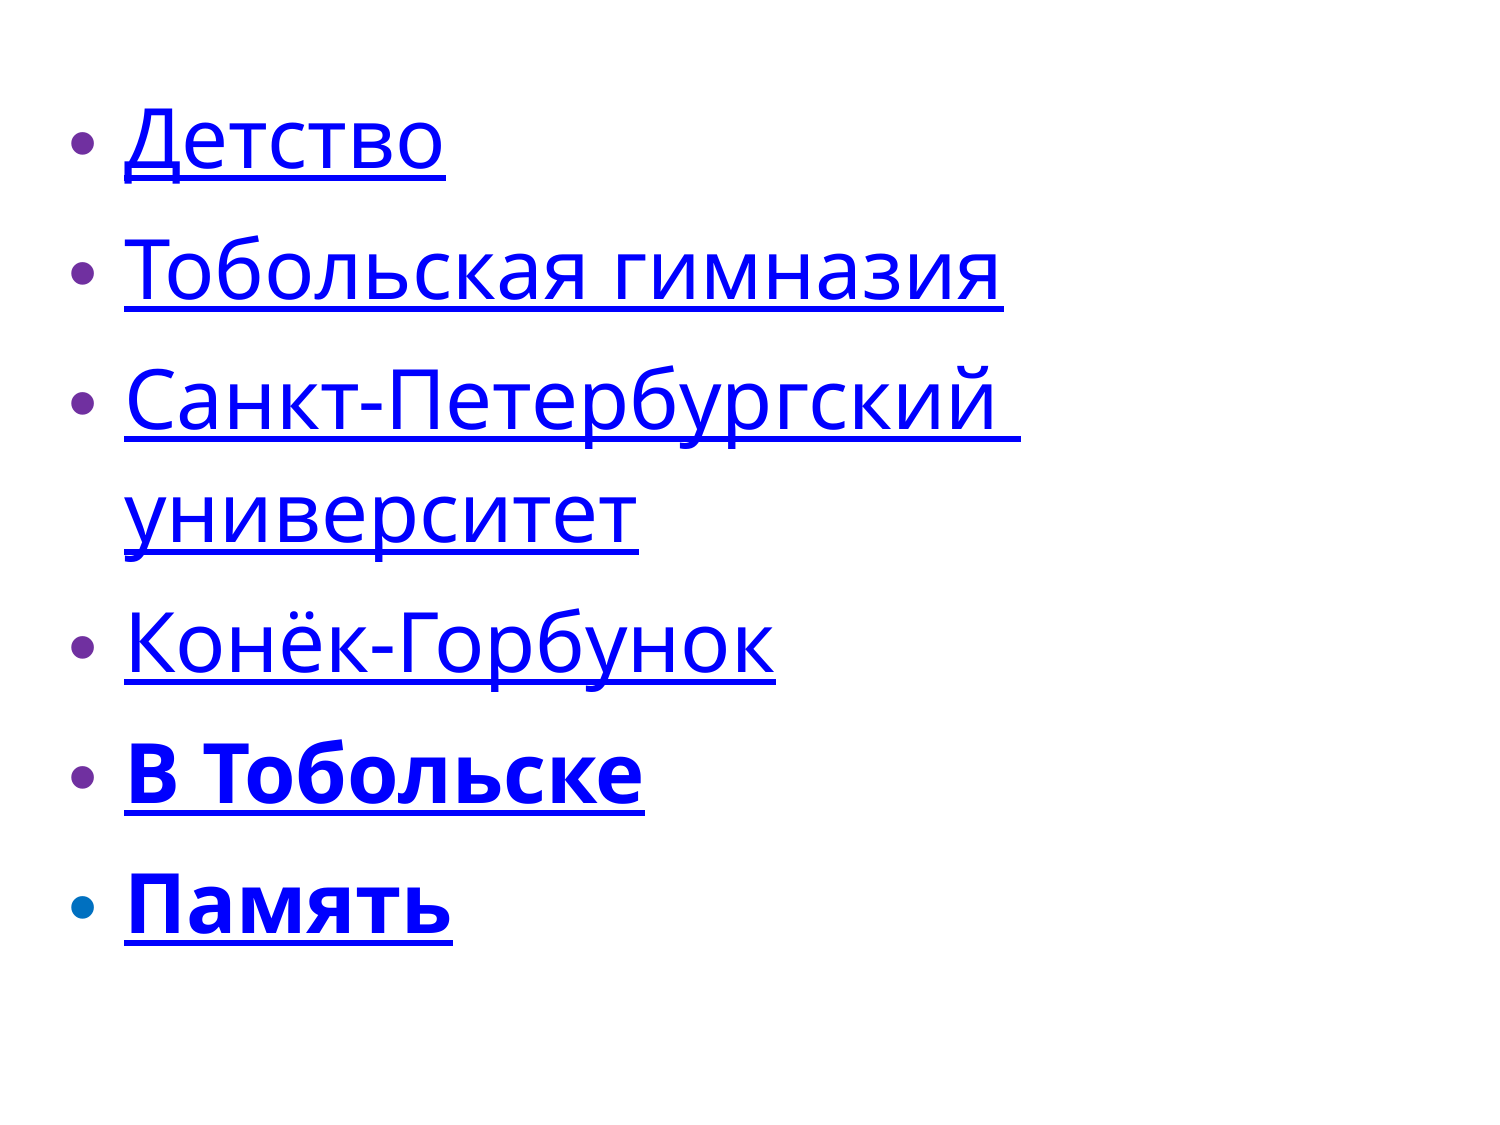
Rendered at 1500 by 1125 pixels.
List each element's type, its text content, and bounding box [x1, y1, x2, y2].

list Детство Тобольская гимназия Санкт-Петербургский университет Конёк-Горбунок В Тобольске Память [53, 78, 1404, 745]
